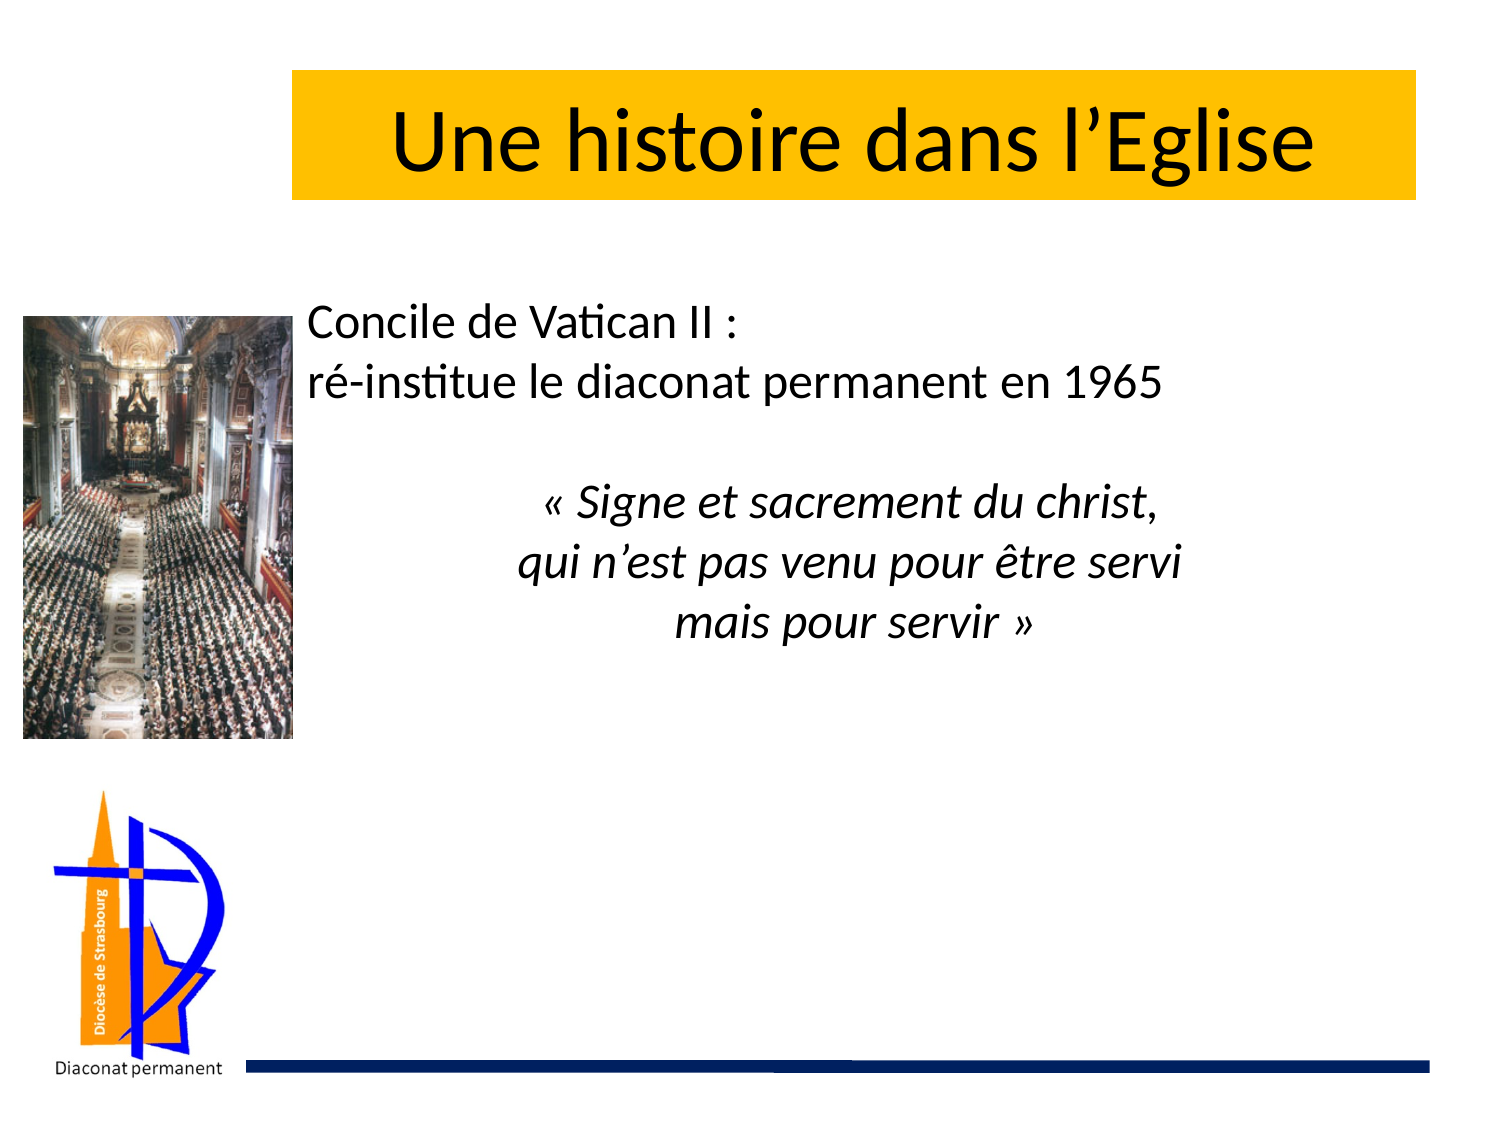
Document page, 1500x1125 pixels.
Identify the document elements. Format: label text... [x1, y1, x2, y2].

picture [23, 316, 294, 739]
picture [34, 773, 247, 1093]
title Une histoire dans l’Eglise [292, 70, 1416, 200]
text_box Concile de Vatican II : ré-institue le diaconat permanent en 1965 « Signe et sacrement du christ, qui n’est pas venu pour être servi mais pour servir » [292, 281, 1418, 1001]
